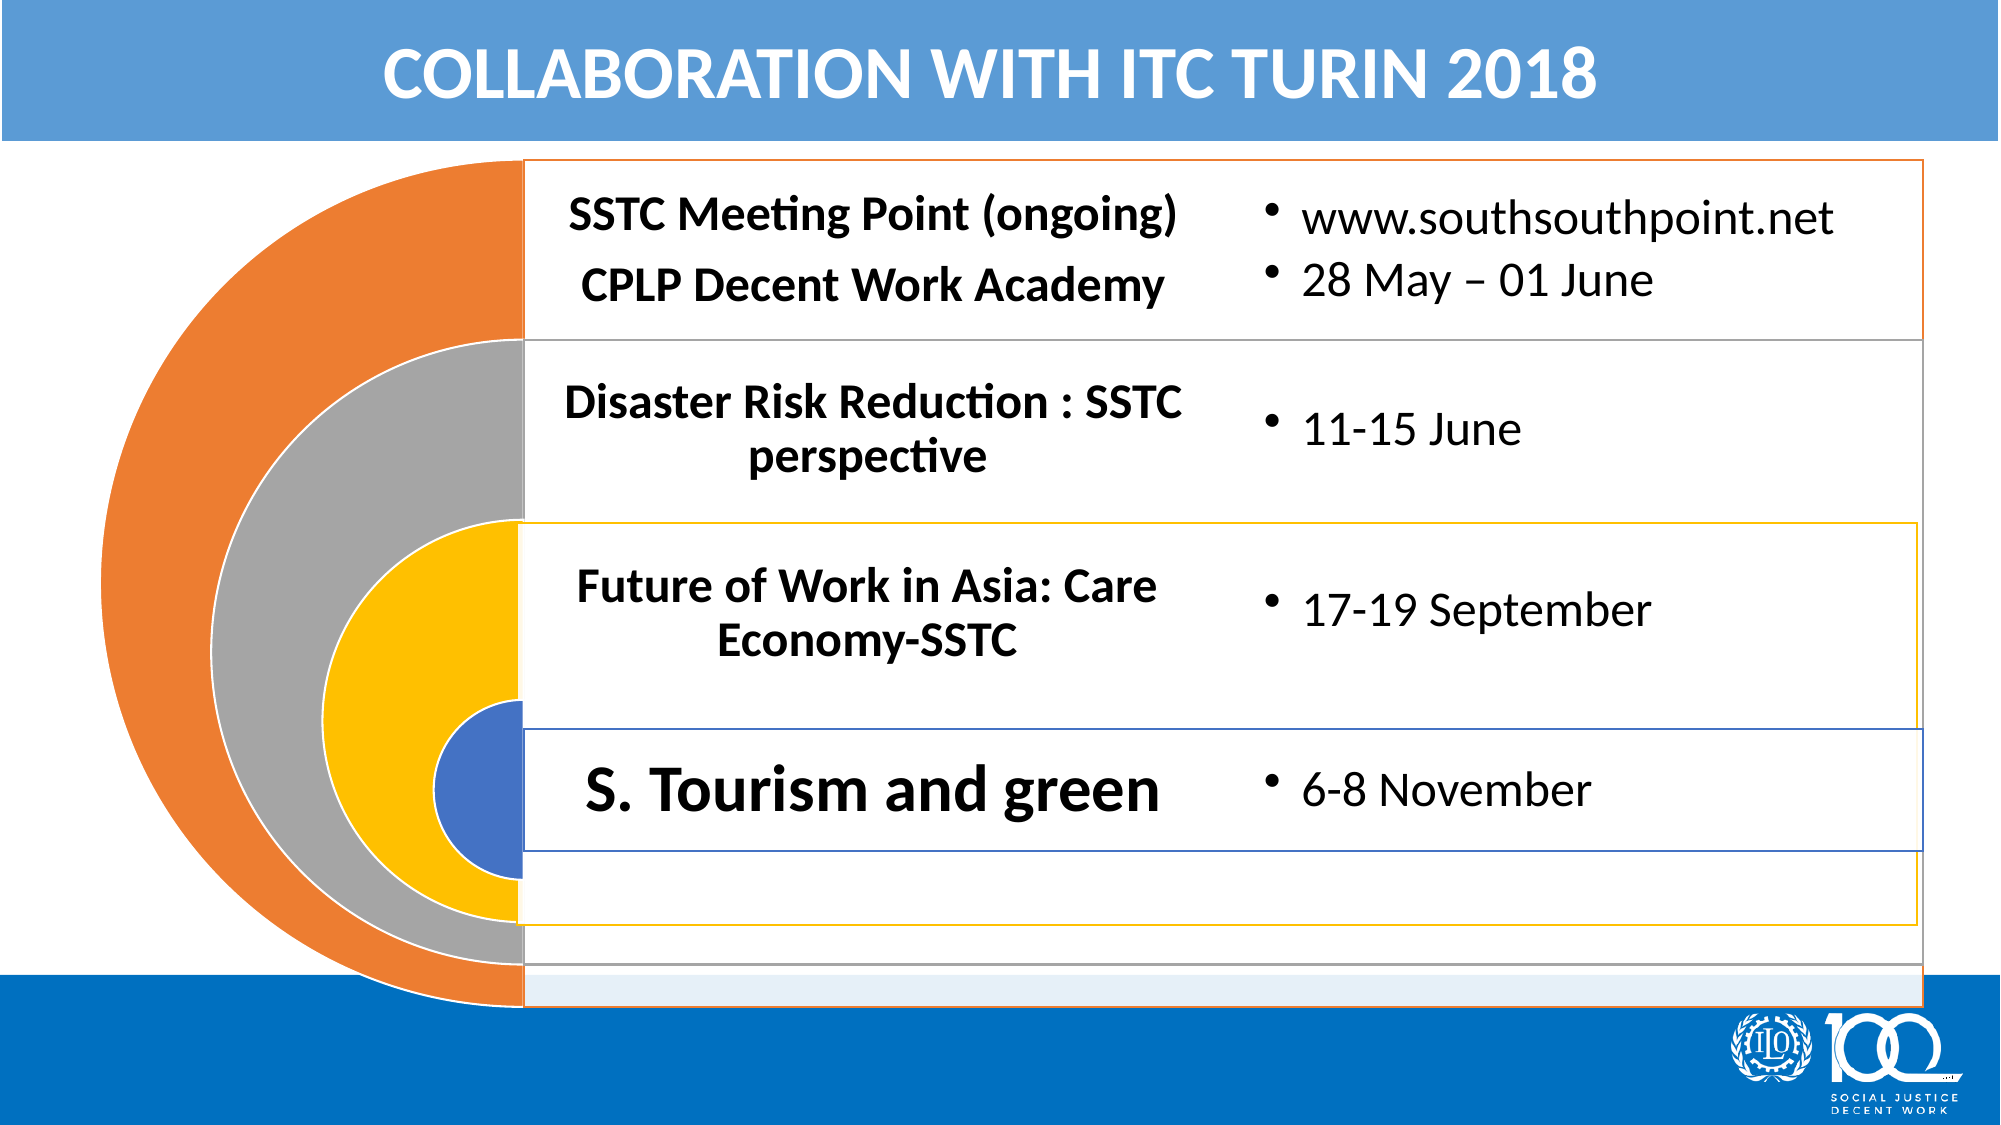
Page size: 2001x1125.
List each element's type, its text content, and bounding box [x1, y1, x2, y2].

text_box COLLABORATION WITH ITC TURIN 2018 [0, 0, 2000, 144]
text_box [0, 974, 2000, 1125]
picture [1731, 1013, 1963, 1117]
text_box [99, 159, 1924, 1007]
